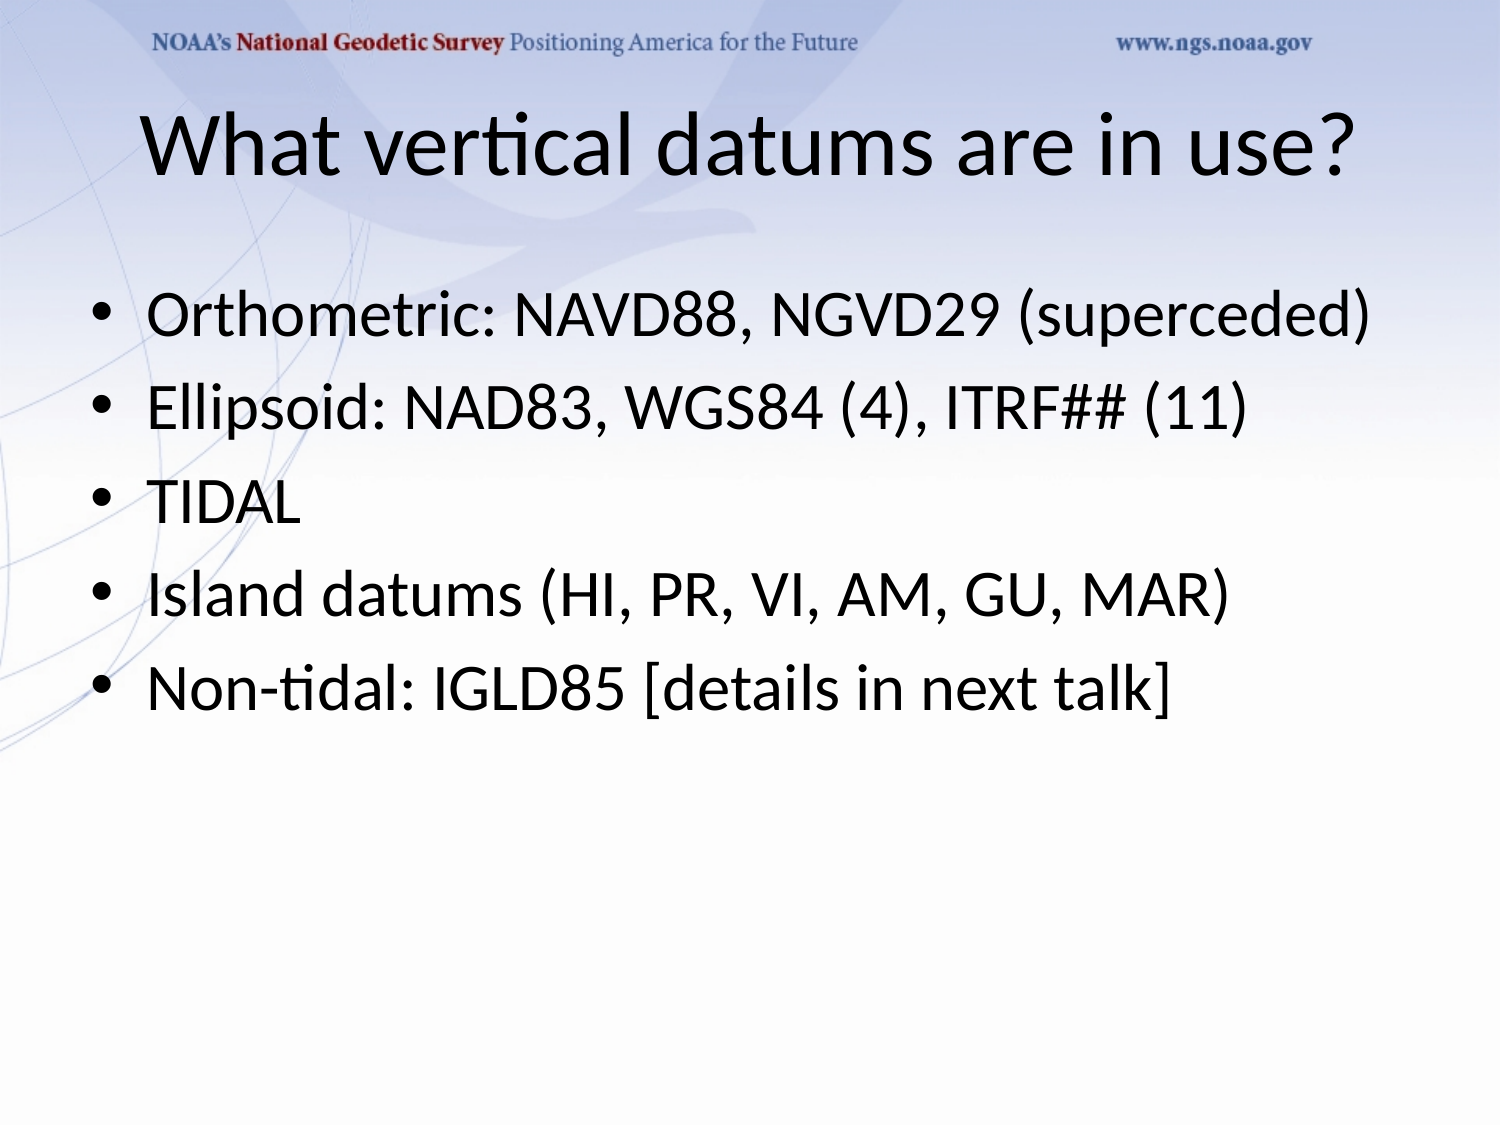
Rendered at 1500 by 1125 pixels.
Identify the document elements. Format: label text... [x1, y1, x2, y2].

picture [0, 0, 1500, 1125]
title What vertical datums are in use? [75, 45, 1425, 233]
list Orthometric: NAVD88, NGVD29 (superceded) Ellipsoid: NAD83, WGS84 (4), ITRF## (11) TIDAL Island datums (HI, PR, VI, AM, GU, MAR) Non-tidal: IGLD85 [details in next talk] [75, 262, 1425, 1005]
